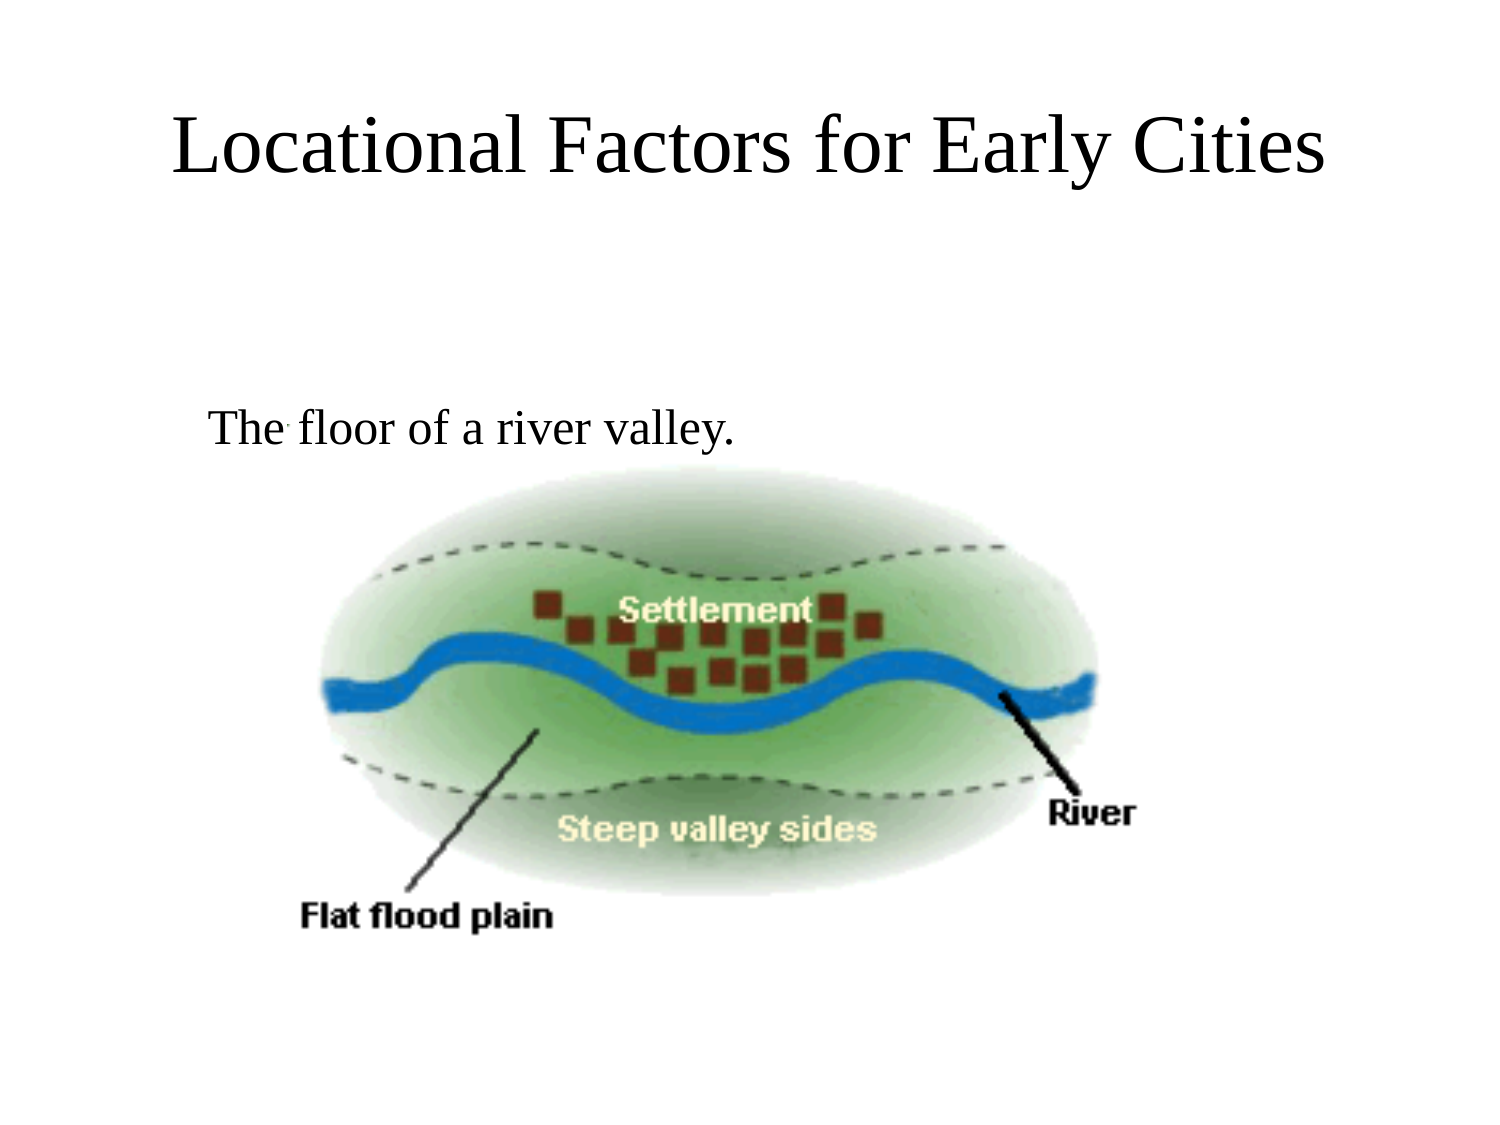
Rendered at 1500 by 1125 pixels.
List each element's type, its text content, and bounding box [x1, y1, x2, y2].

text_box The floor of a river valley. [192, 387, 751, 463]
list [287, 424, 1144, 942]
title Locational Factors for Early Cities [75, 45, 1425, 233]
